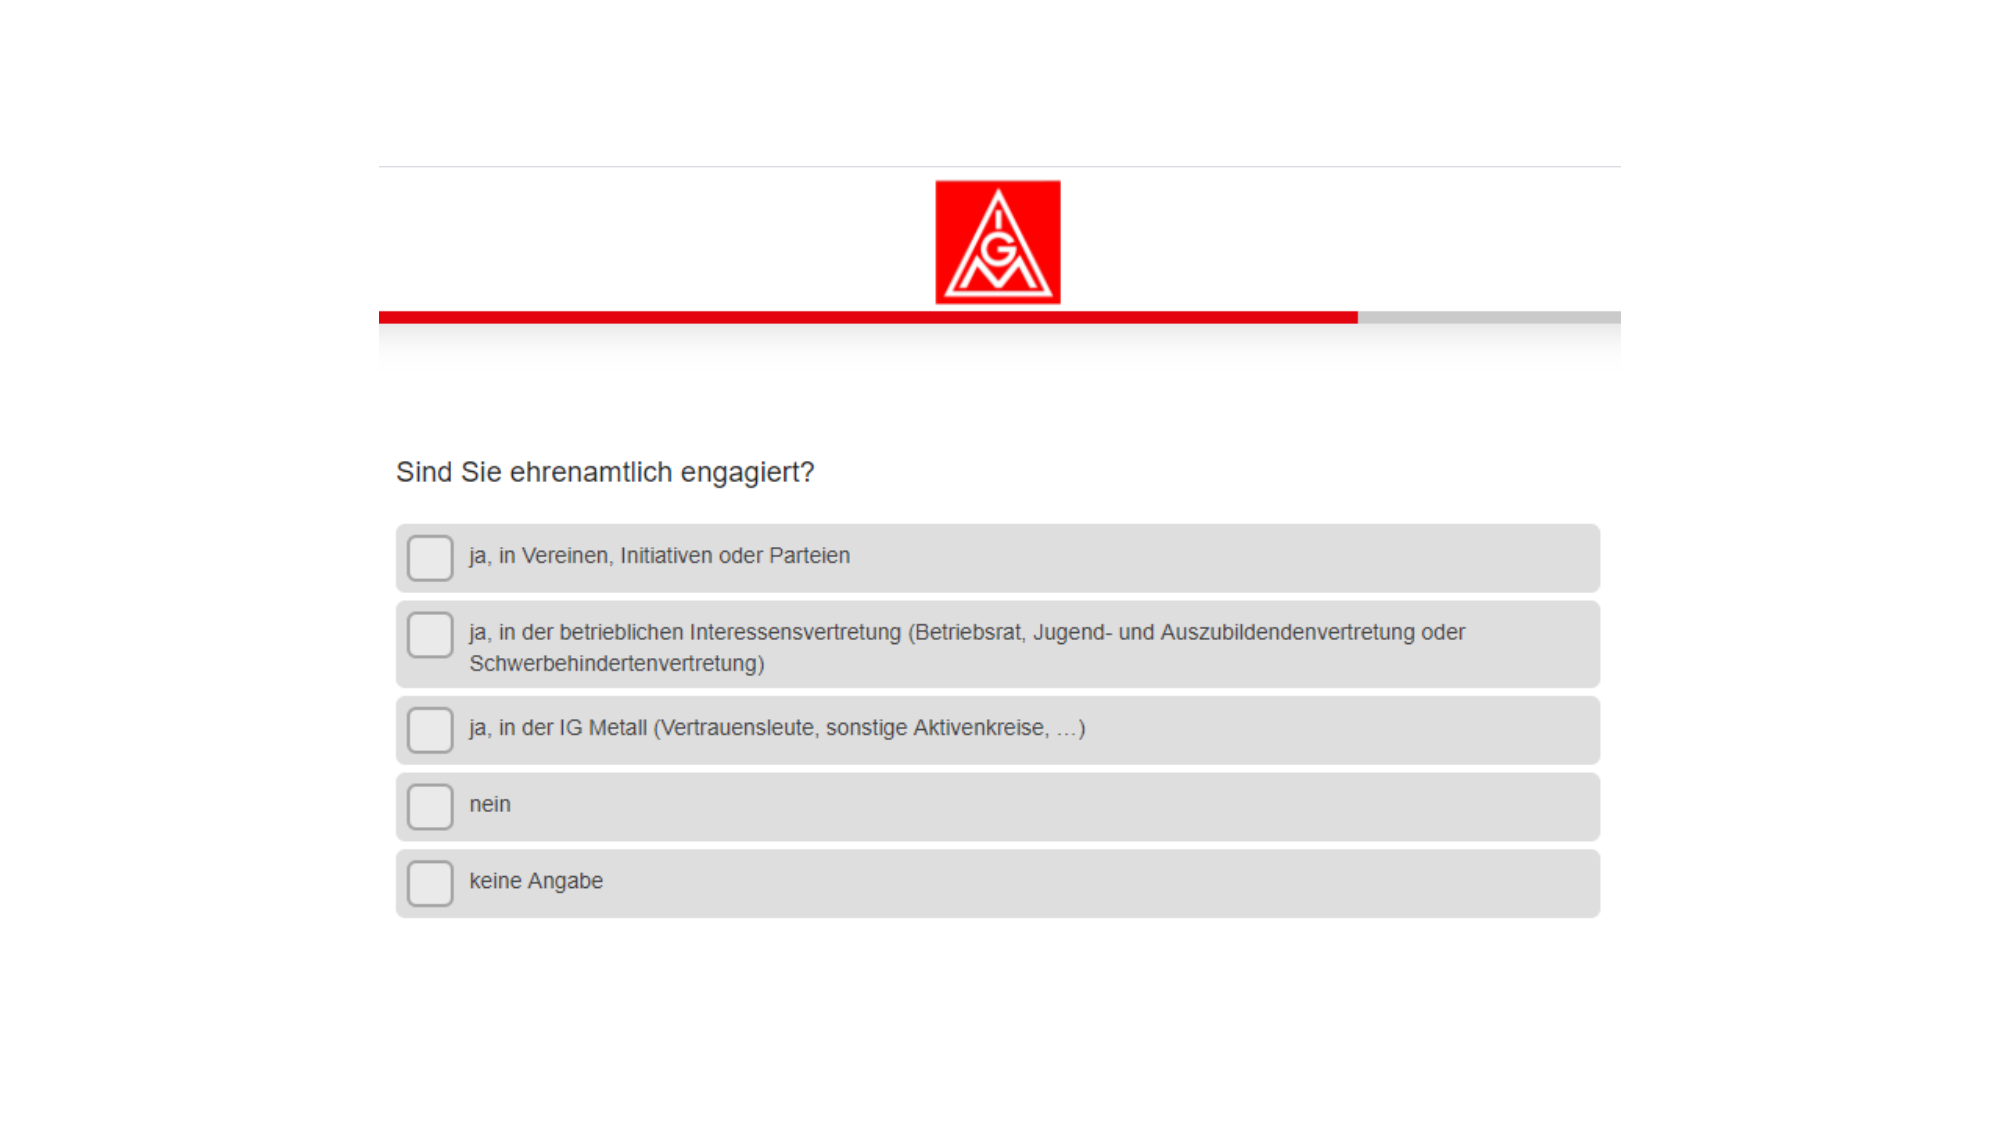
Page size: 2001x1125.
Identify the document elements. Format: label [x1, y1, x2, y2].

picture [379, 166, 1621, 959]
